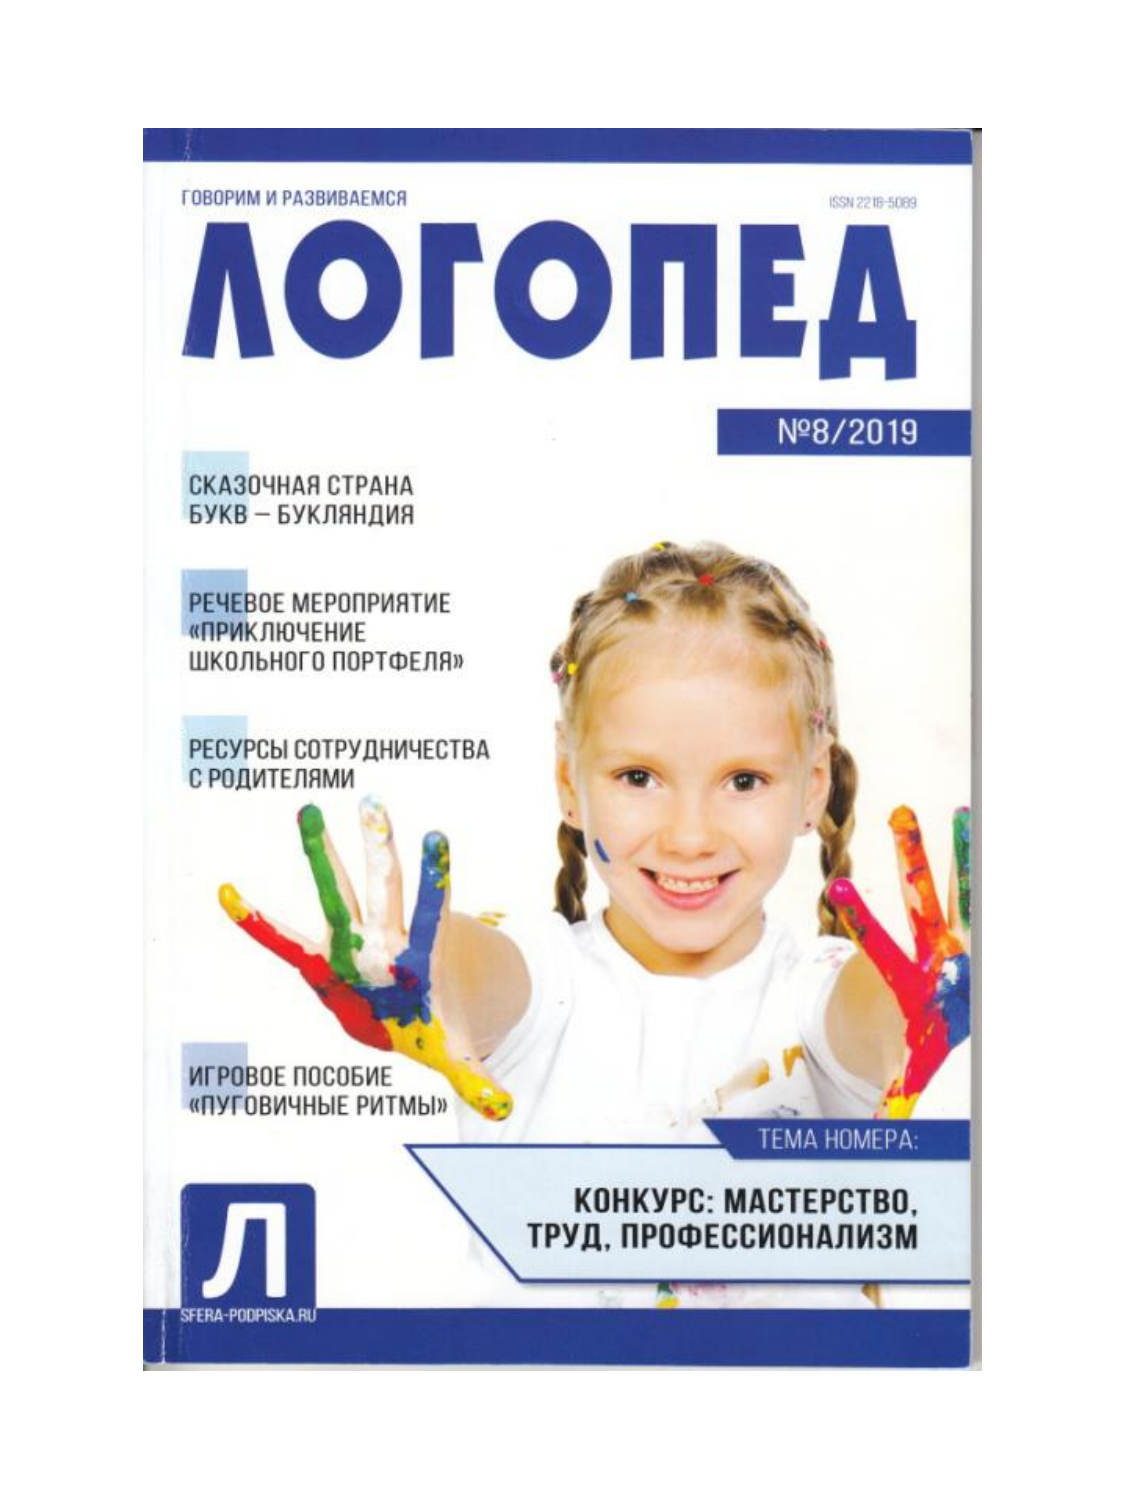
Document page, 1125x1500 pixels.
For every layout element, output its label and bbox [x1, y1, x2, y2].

picture [143, 128, 982, 1371]
